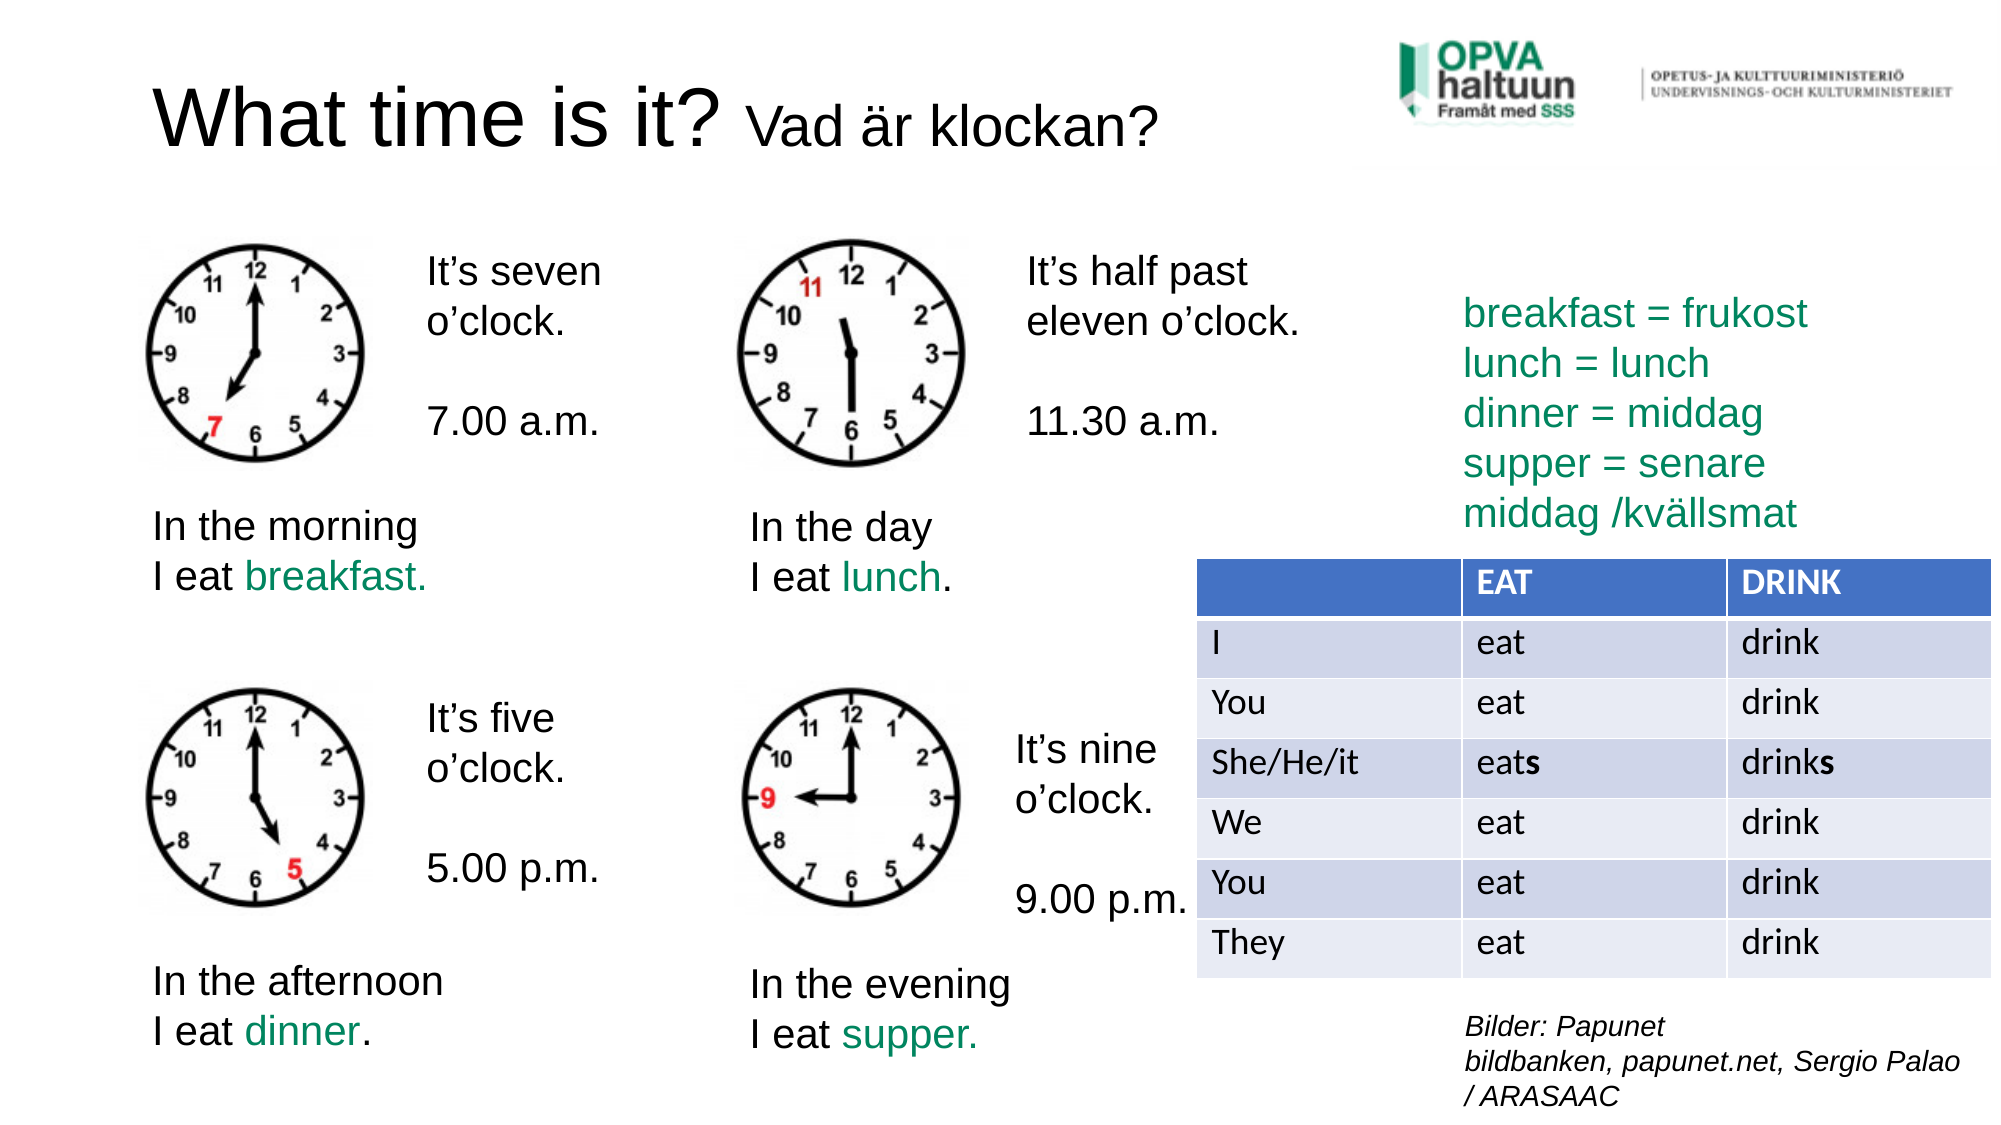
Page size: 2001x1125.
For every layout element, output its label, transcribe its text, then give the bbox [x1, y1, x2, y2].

picture [1352, 0, 2000, 170]
table_cell drink [1728, 799, 1991, 858]
text_box It’s five o’clock. 5.00 p.m. [411, 683, 625, 899]
table_cell She/He/it [1235, 739, 1461, 798]
table_cell I [1197, 621, 1461, 678]
table_header EAT [1463, 559, 1726, 616]
table_cell You [1197, 679, 1461, 738]
text_box It’s nine o’clock. 9.00 p.m. [999, 714, 1235, 929]
table_cell drinks [1728, 739, 1991, 798]
text_box In the day I eat lunch. [734, 491, 1087, 607]
text_box It’s seven o’clock. 7.00 a.m. [411, 236, 625, 452]
table_cell eat [1463, 621, 1726, 678]
table_cell drink [1728, 860, 1991, 918]
text_box breakfast = frukost lunch = lunch dinner = middag supper = senare middag /kvällsmat [1448, 278, 1961, 544]
text_box In the afternoon I eat dinner. [137, 946, 468, 1061]
picture [138, 680, 373, 916]
text_box It’s half past eleven o’clock. 11.30 a.m. [1011, 236, 1335, 452]
table_cell drink [1728, 920, 1991, 978]
table_header [1197, 559, 1461, 616]
table_cell eat [1463, 679, 1726, 738]
table_cell eat [1463, 799, 1726, 858]
table_cell We [1235, 799, 1461, 858]
table_cell drink [1728, 621, 1991, 678]
table_cell You [1235, 860, 1461, 918]
table_cell drink [1728, 679, 1991, 738]
table_cell eat [1463, 920, 1726, 978]
text_box Bilder: Papunet bildbanken, papunet.net, Sergio Palao / ARASAAC [1450, 999, 1981, 1125]
text_box In the morning I eat breakfast. [137, 491, 468, 607]
table_cell eat [1463, 860, 1726, 918]
table_cell They [1197, 920, 1461, 978]
table_cell eats [1463, 739, 1726, 798]
title What time is it? Vad är klockan? [137, 59, 1863, 278]
picture [138, 236, 373, 471]
table_header DRINK [1728, 559, 1991, 616]
picture [734, 680, 969, 916]
picture [734, 236, 969, 471]
text_box In the evening I eat supper. [734, 949, 1087, 1065]
